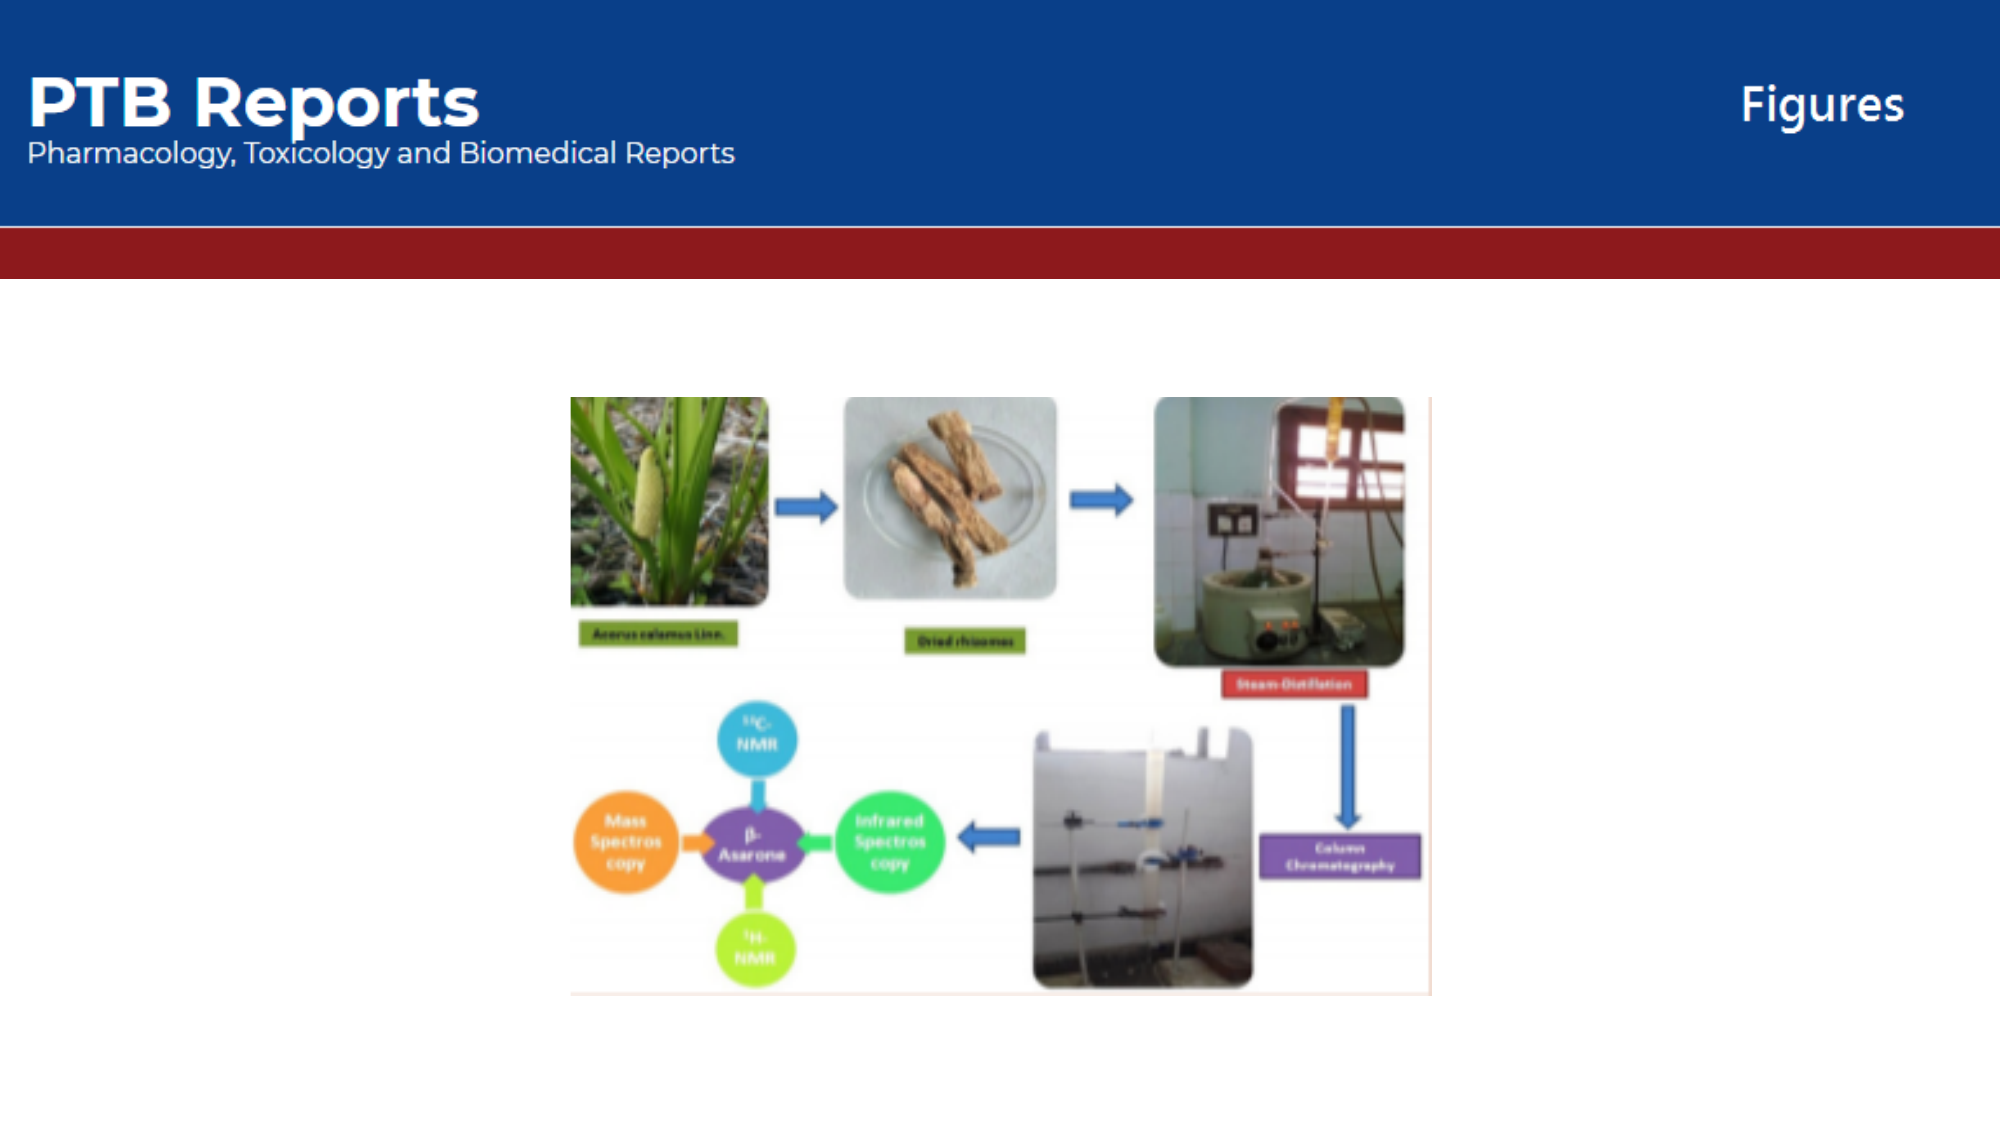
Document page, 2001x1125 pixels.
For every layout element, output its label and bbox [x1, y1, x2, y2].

picture [0, 0, 2000, 279]
list [570, 397, 1432, 996]
